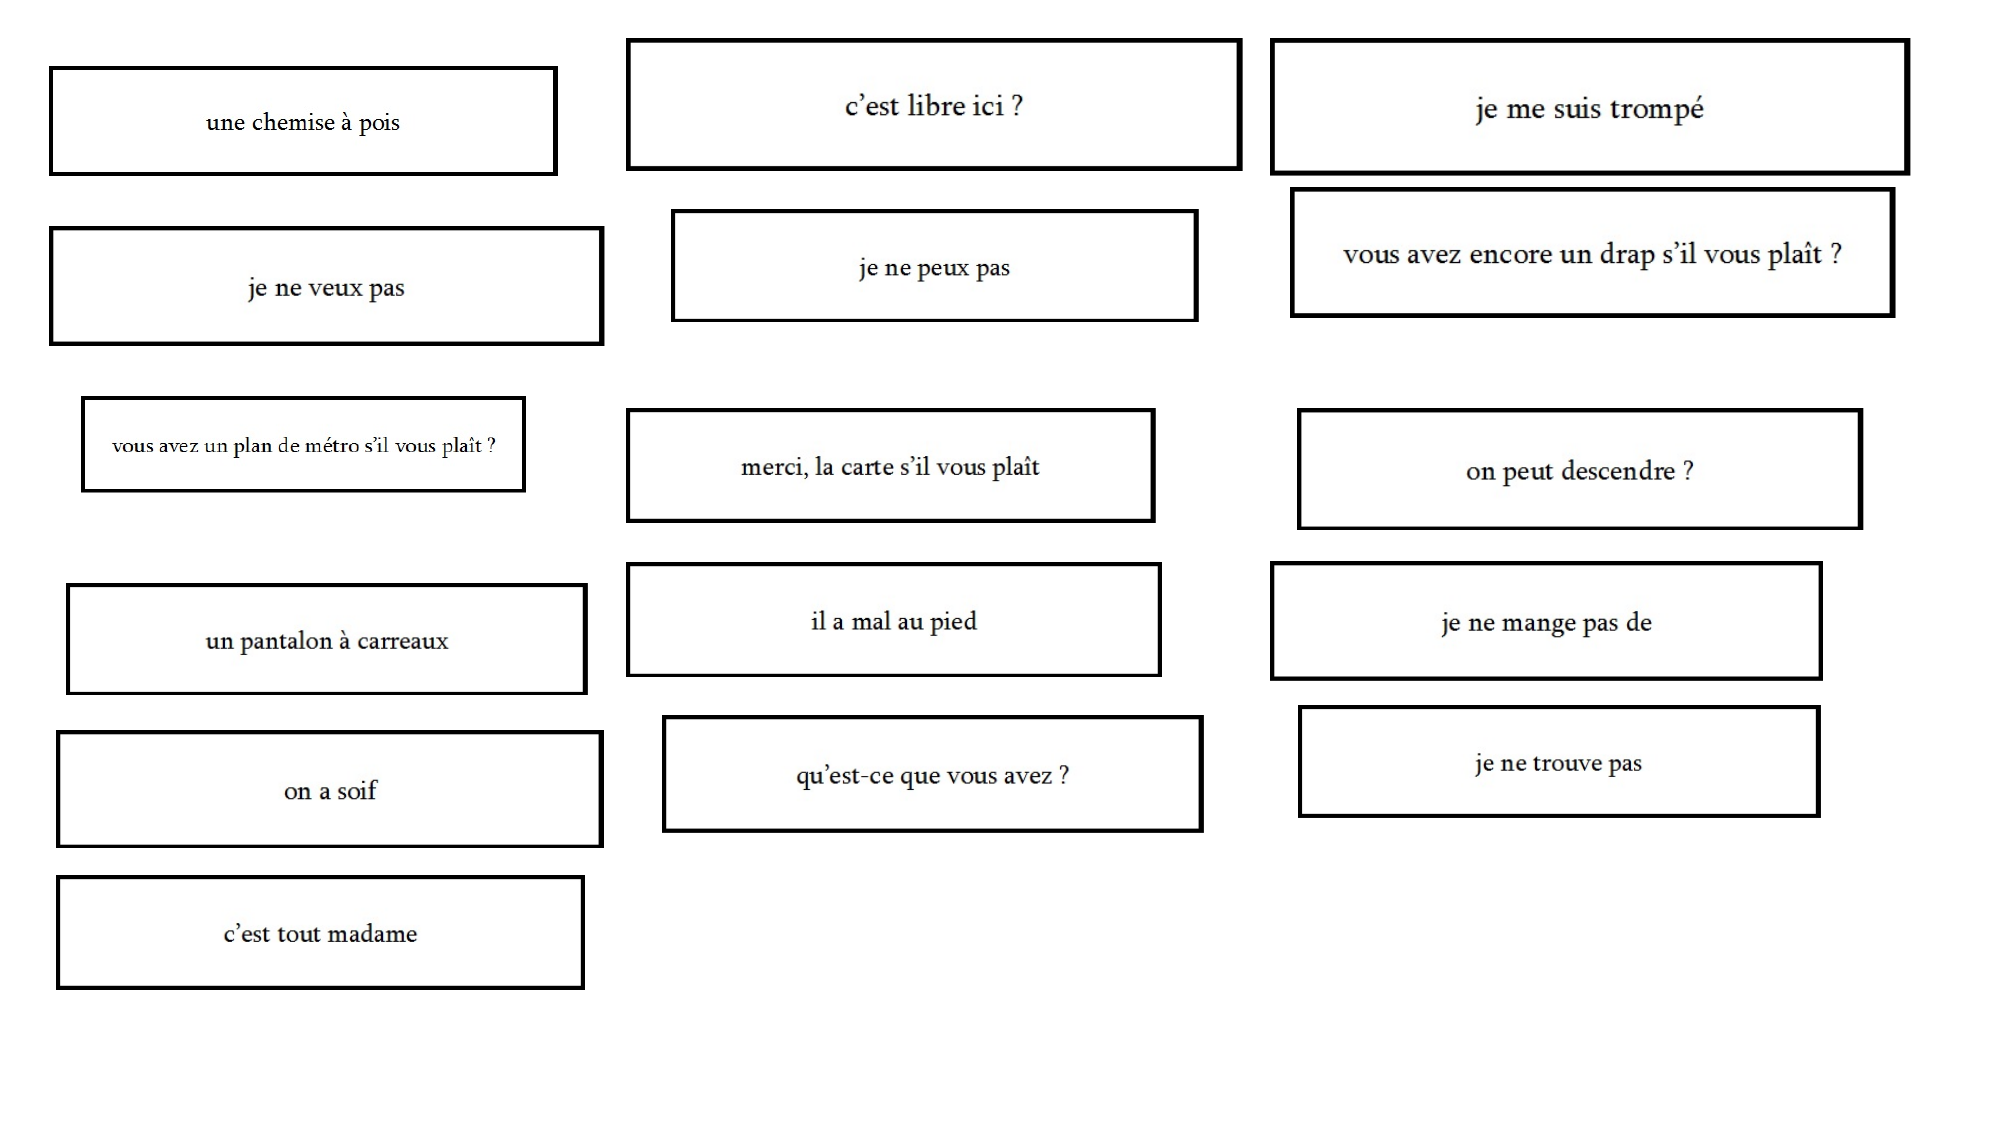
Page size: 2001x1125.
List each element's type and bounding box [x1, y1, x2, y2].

picture [626, 38, 1250, 171]
picture [1270, 38, 1918, 177]
picture [49, 66, 563, 176]
picture [1296, 408, 1870, 530]
picture [49, 226, 611, 346]
picture [55, 730, 604, 848]
picture [626, 408, 1162, 523]
picture [66, 583, 594, 695]
picture [81, 396, 531, 493]
picture [1290, 187, 1898, 318]
picture [1298, 705, 1823, 820]
picture [662, 715, 1205, 834]
picture [1270, 561, 1823, 682]
picture [626, 562, 1162, 677]
picture [56, 875, 585, 990]
picture [671, 209, 1205, 322]
